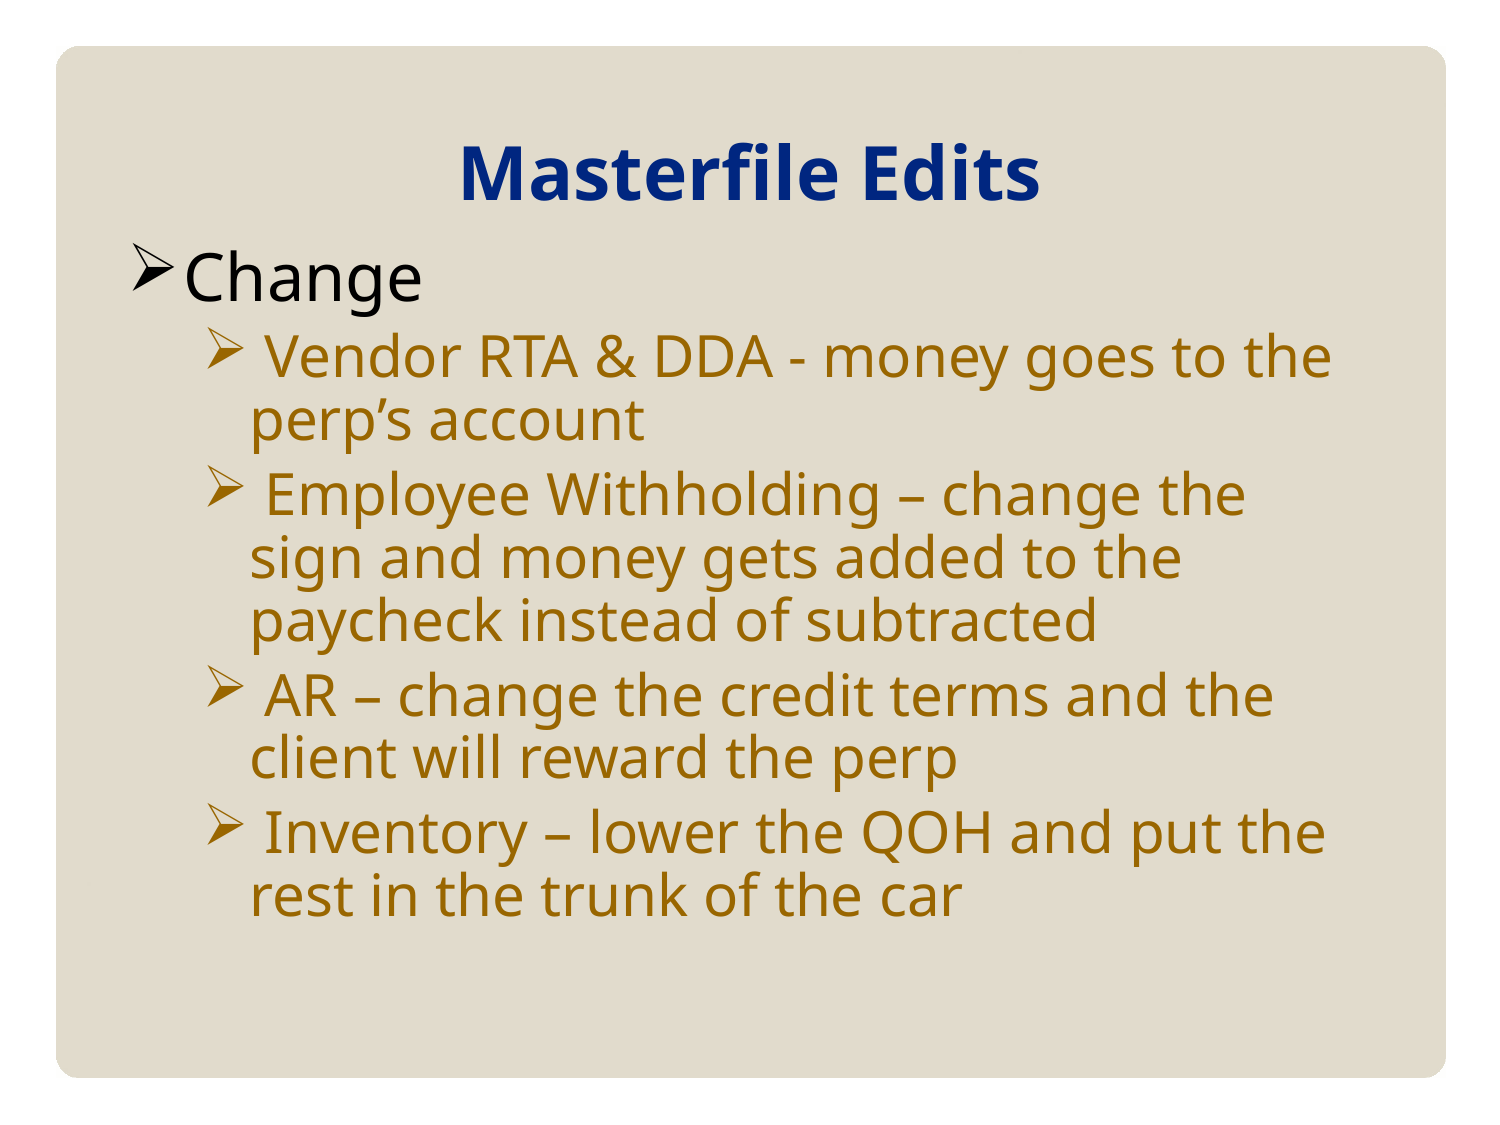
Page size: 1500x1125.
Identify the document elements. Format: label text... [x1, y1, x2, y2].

title Masterfile Edits [112, 76, 1388, 236]
picture [56, 46, 1446, 1078]
list Change Vendor RTA & DDA - money goes to the perp’s account Employee Withholding – change the sign and money gets added to the paycheck instead of subtracted AR – change the credit terms and the client will reward the perp Inventory – lower the QOH and put the rest in the trunk of the car [112, 236, 1388, 964]
